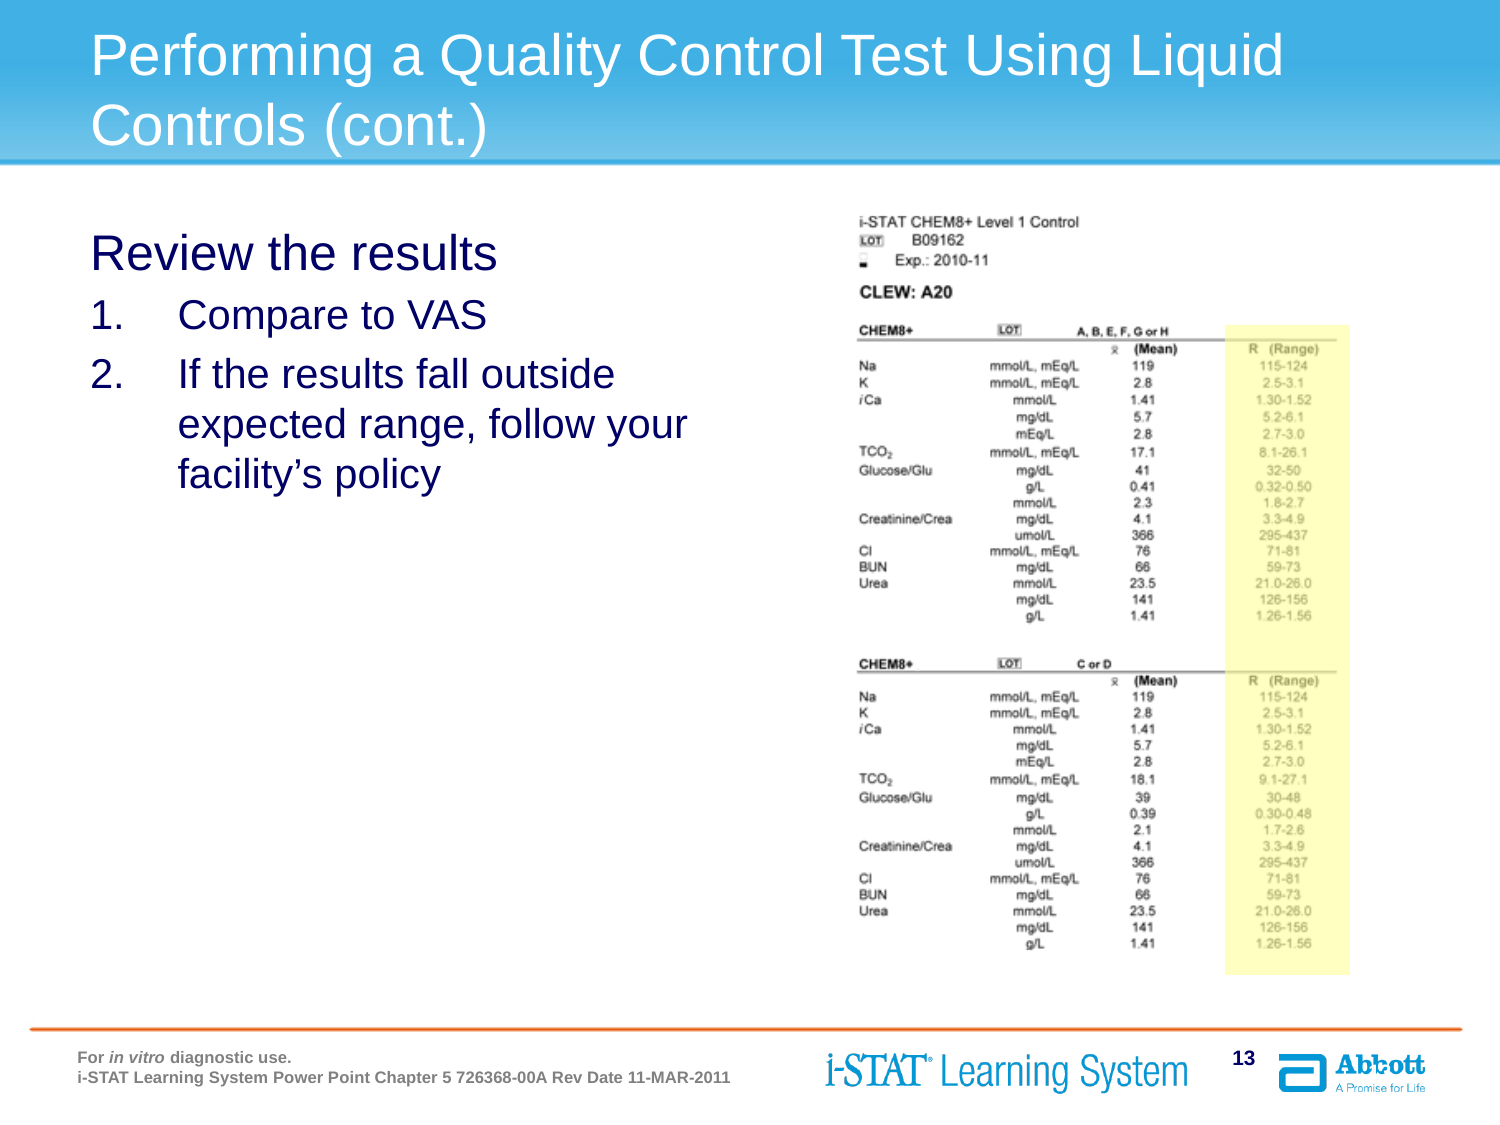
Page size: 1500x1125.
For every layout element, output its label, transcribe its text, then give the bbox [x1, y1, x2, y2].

title Performing a Quality Control Test Using Liquid Controls (cont.) [74, 12, 1426, 163]
picture [0, 0, 1500, 1125]
list Review the results Compare to VAS If the results fall outside expected range, follow your facility’s policy [74, 212, 669, 976]
footer For in vitro diagnostic use. i-STAT Learning System Power Point Chapter 5 726368-00A Rev Date 11-MAR-2011 [62, 1039, 1188, 1091]
slide_number 13 [1348, 1051, 1412, 1102]
